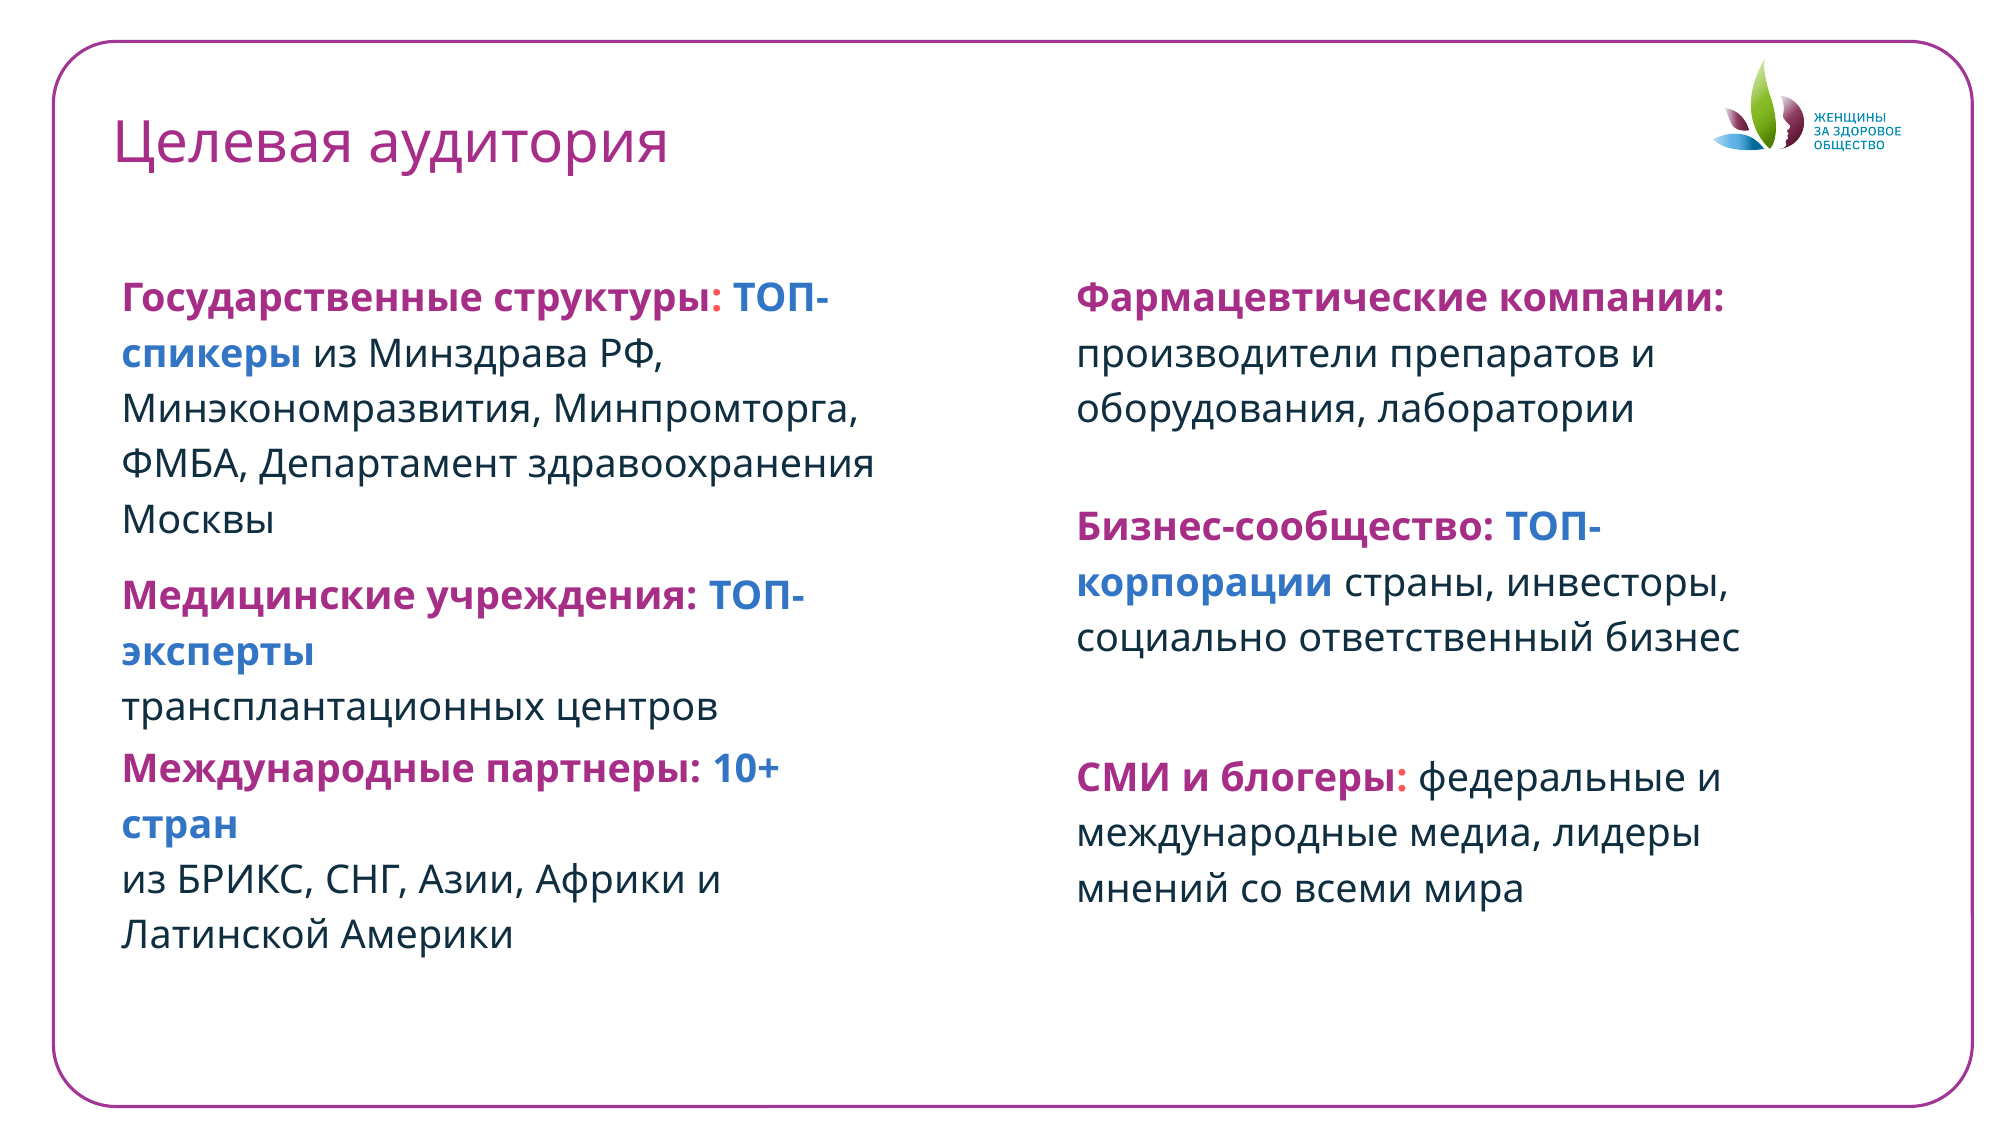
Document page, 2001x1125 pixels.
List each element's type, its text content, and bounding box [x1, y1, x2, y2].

text_box Целевая аудитория [97, 96, 685, 182]
text_box Международные партнеры: 10+ стран из БРИКС, СНГ, Азии, Африки и Латинской Америки [121, 735, 907, 957]
text_box Бизнес-сообщество: ТОП-корпорации страны, инвесторы, социально ответственный бизнес [1076, 493, 1787, 660]
picture [1710, 54, 1904, 156]
text_box СМИ и блогеры: федеральные и международные медиа, лидеры мнений со всеми мира [1076, 743, 1787, 910]
text_box Фармацевтические компании: производители препаратов и оборудования, лаборатории [1076, 264, 1862, 431]
text_box Государственные структуры: ТОП-спикеры из Минздрава РФ, Минэкономразвития, Минпромторга, ФМБА, Департамент здравоохранения Москвы [121, 264, 907, 542]
text_box [52, 40, 1974, 1108]
text_box Медицинские учреждения: ТОП-эксперты трансплантационных центров [121, 562, 907, 729]
